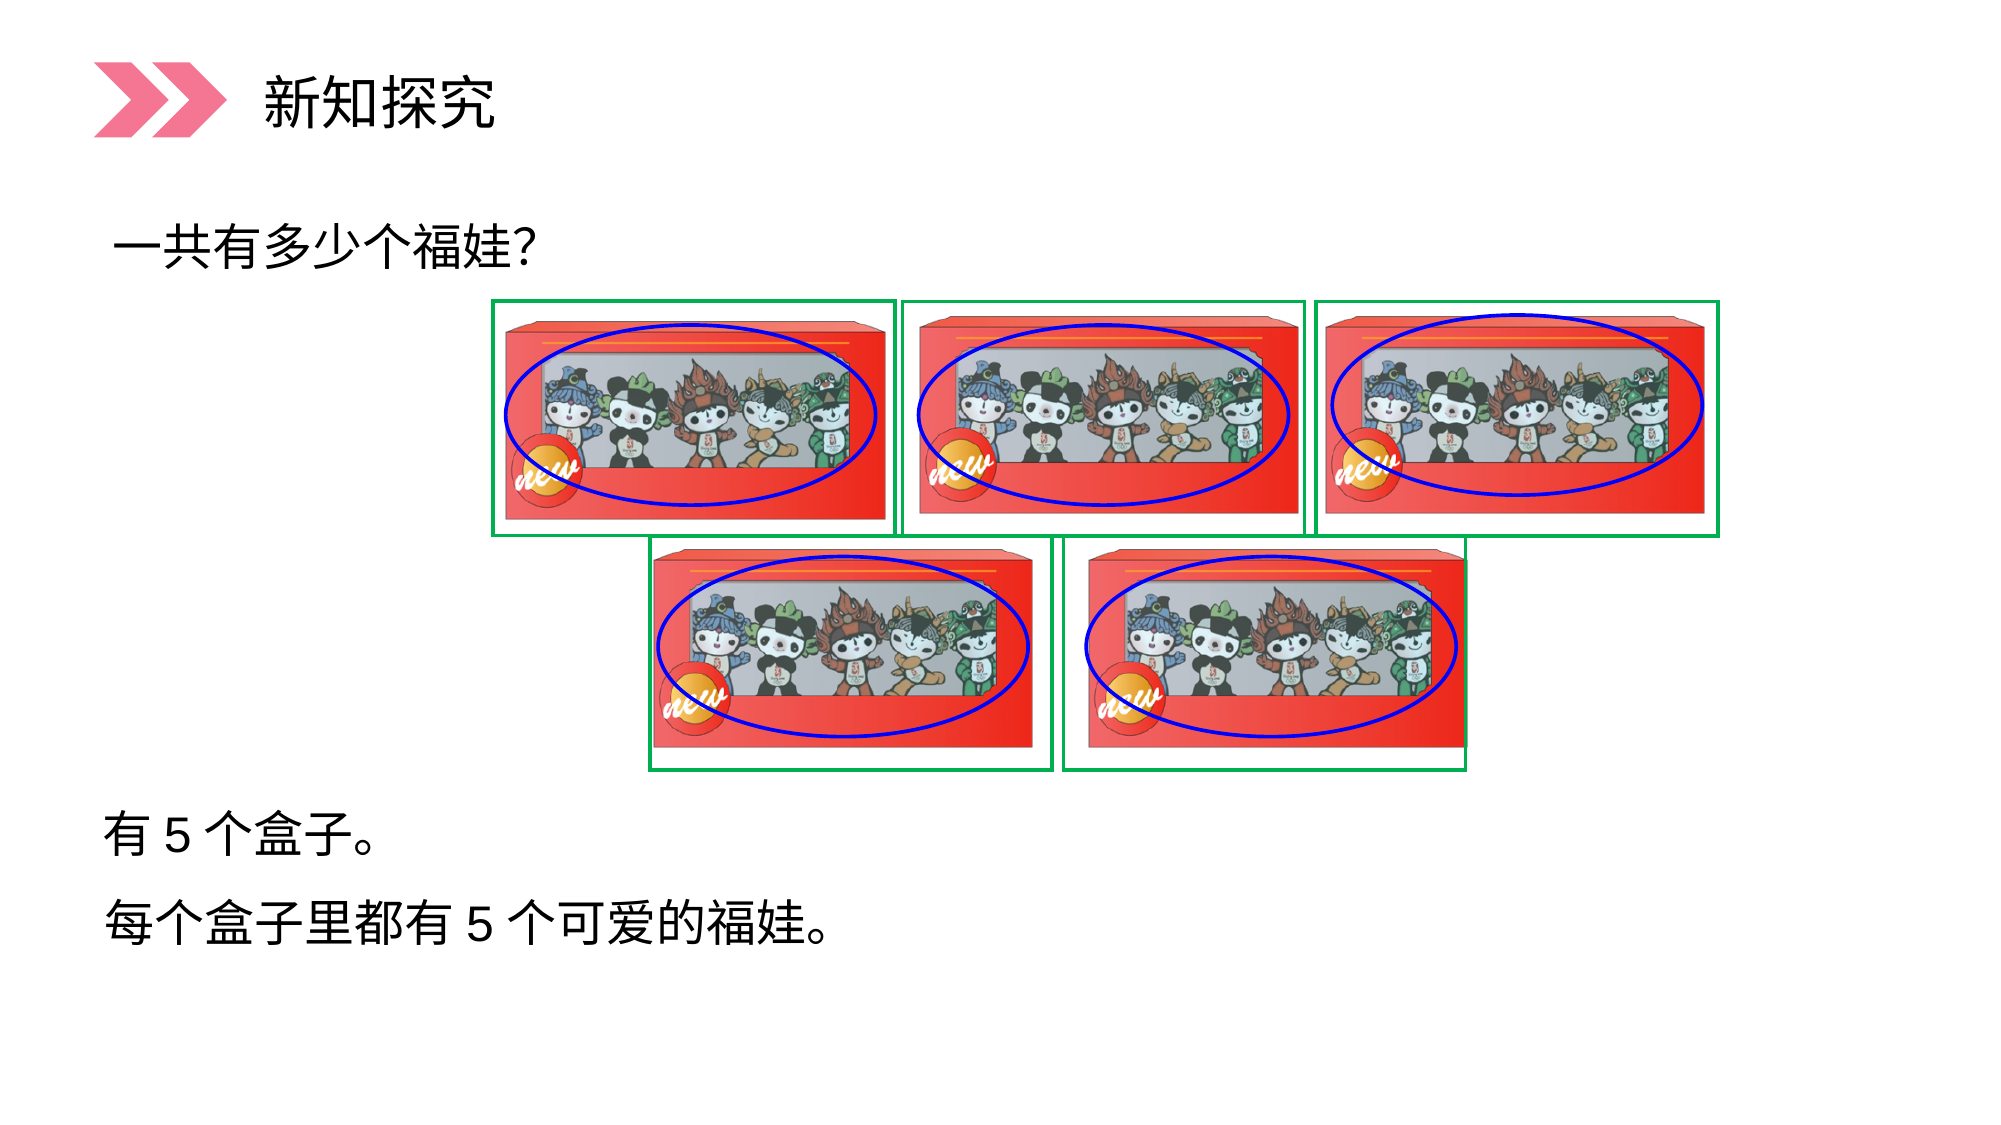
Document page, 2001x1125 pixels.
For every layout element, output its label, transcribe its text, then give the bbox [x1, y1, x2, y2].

text_box 有5个盒子。 [87, 795, 419, 870]
text_box [649, 751, 1053, 771]
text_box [503, 309, 1707, 751]
text_box 一共有多少个福娃？ [97, 207, 848, 283]
text_box [492, 300, 896, 537]
text_box 新知探究 [248, 66, 1088, 137]
text_box [1062, 751, 1467, 771]
text_box [901, 300, 1306, 309]
text_box 每个盒子里都有5个可爱的福娃。 [89, 883, 871, 959]
text_box [1315, 300, 1719, 537]
